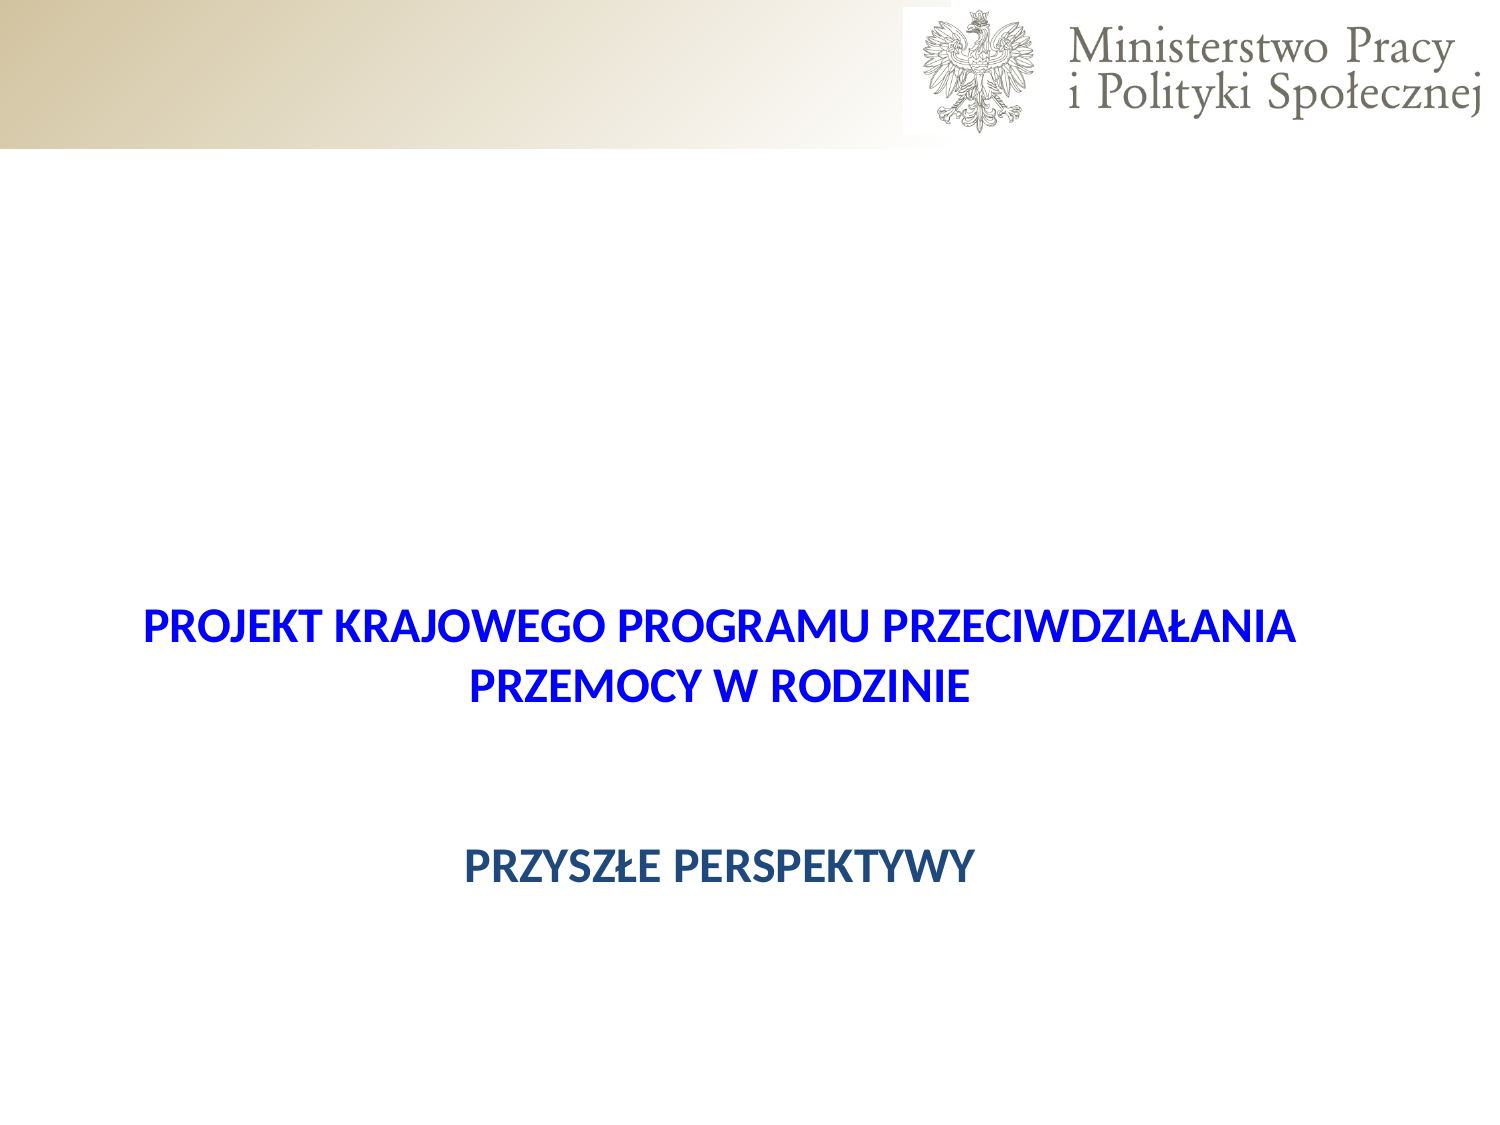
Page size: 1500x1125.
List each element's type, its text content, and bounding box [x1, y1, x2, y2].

text_box PROJEKT KRAJOWEGO PROGRAMU PRZECIWDZIAŁANIA PRZEMOCY W RODZINIE PRZYSZŁE PERSPEKTYWY [100, 585, 1341, 900]
picture [903, 6, 1500, 135]
title [0, 0, 951, 150]
